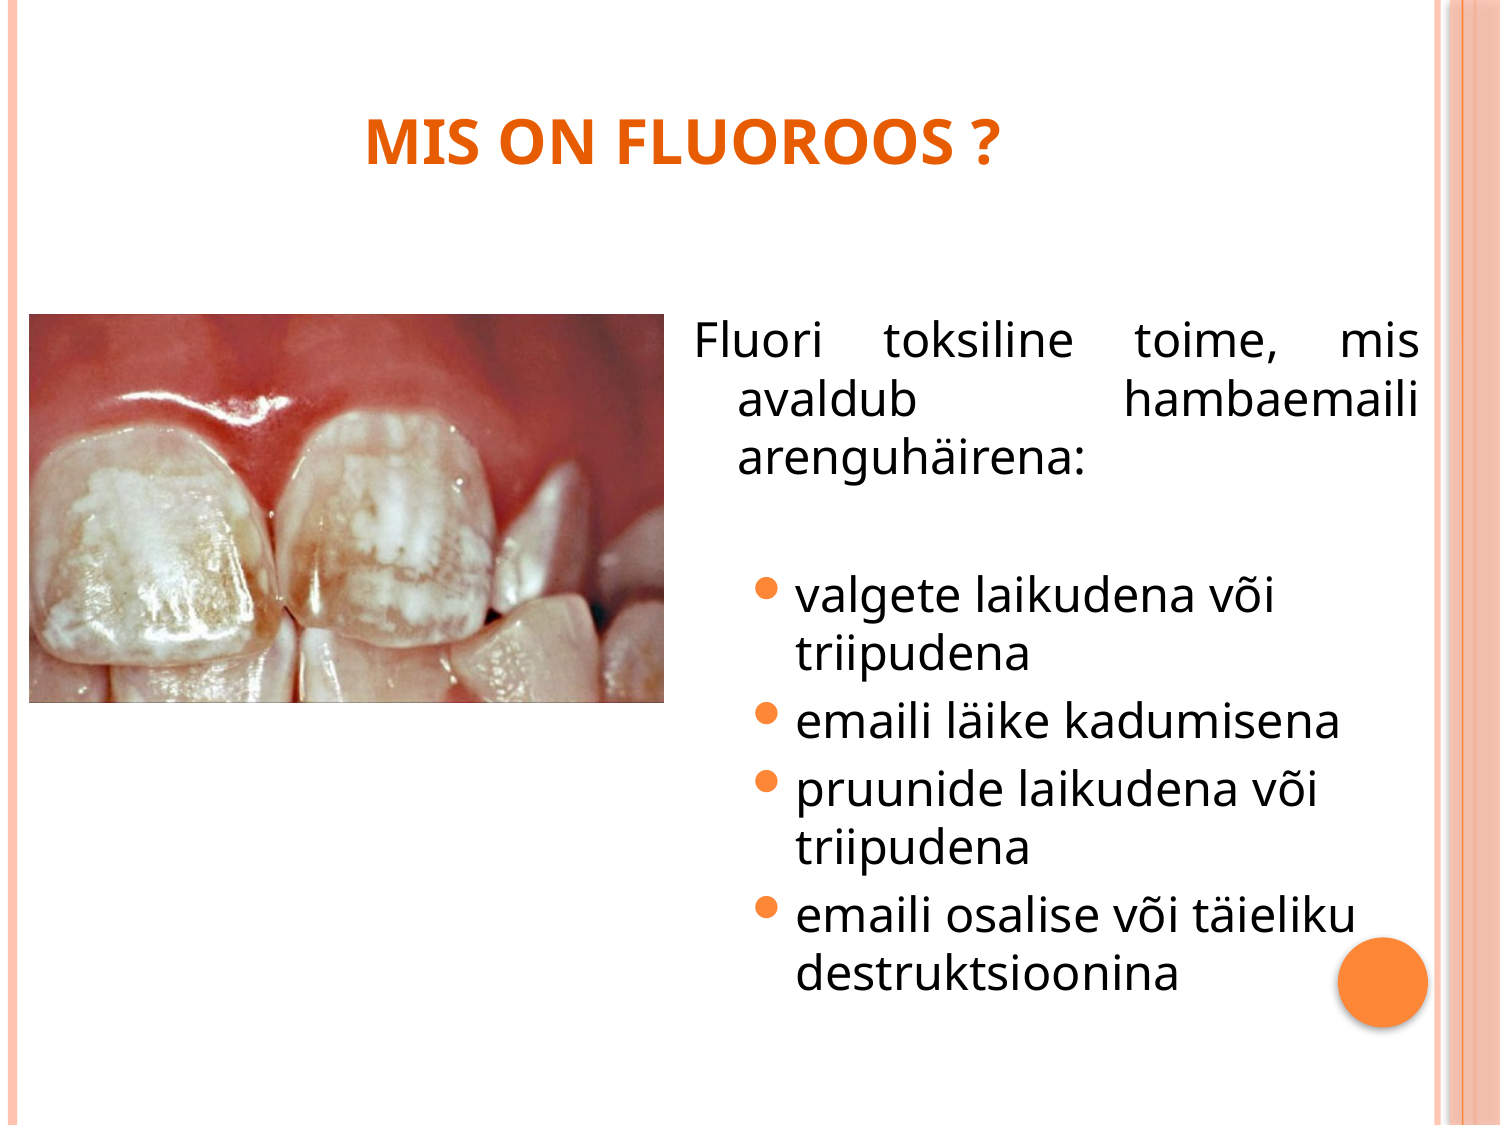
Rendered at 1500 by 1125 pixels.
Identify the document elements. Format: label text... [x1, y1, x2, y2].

title Mis on fluoroos ? [76, 42, 1289, 185]
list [28, 313, 664, 704]
list Fluori toksiline toime, mis avaldub hambaemaili arenguhäirena: valgete laikudena või triipudena emaili läike kadumisena pruunide laikudena või triipudena emaili osalise või täieliku destruktsioonina [679, 231, 1436, 1013]
